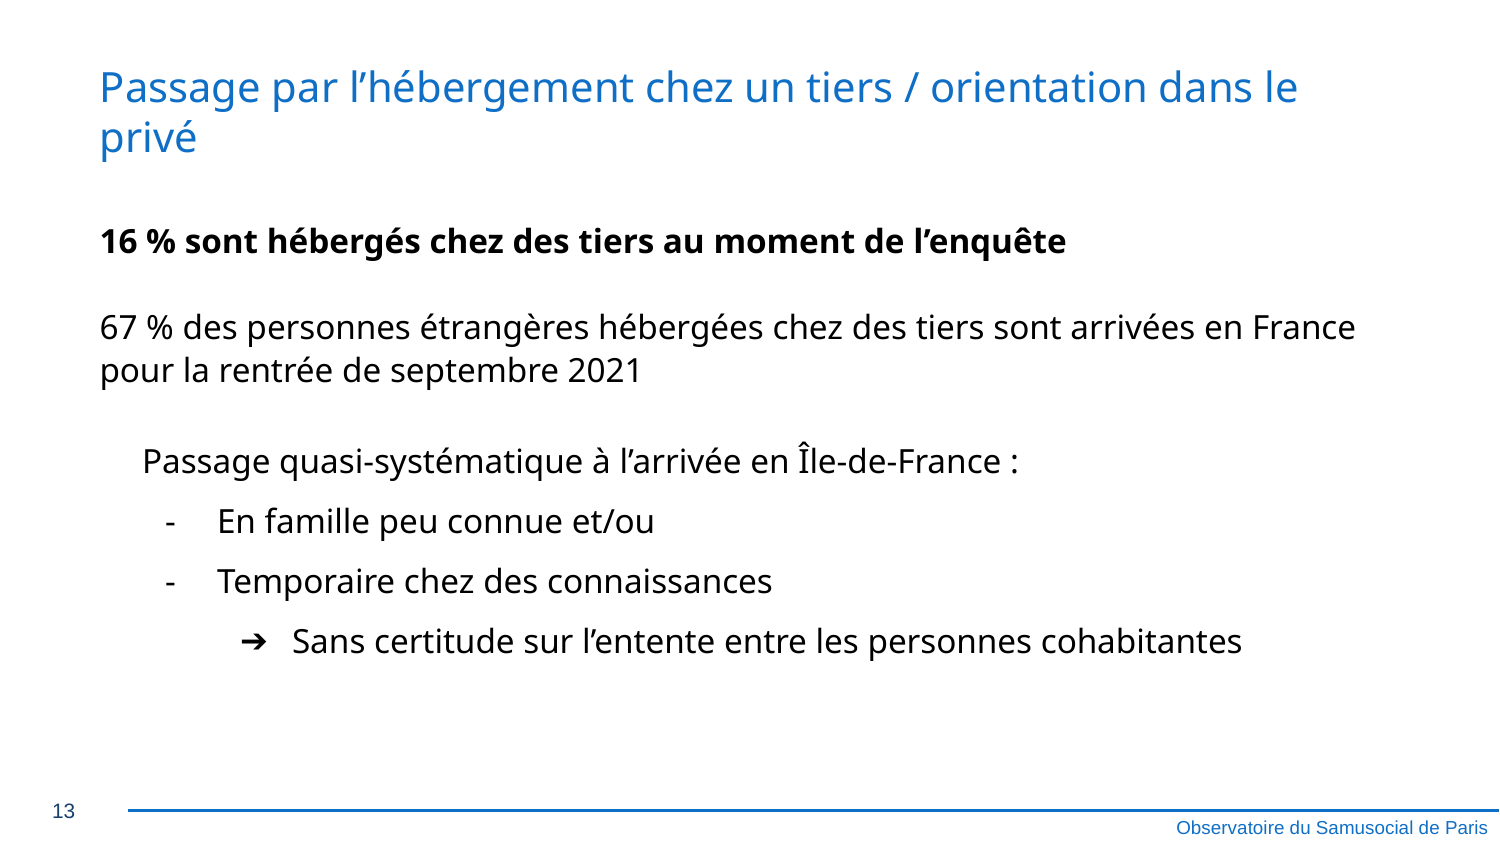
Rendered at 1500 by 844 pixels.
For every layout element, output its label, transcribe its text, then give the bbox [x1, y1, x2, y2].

text_box 16 % sont hébergés chez des tiers au moment de l’enquête 67 % des personnes étrangères hébergées chez des tiers sont arrivées en France pour la rentrée de septembre 2021 [84, 210, 1453, 275]
title Passage par l’hébergement chez un tiers / orientation dans le privé [84, 45, 1416, 140]
text_box Passage quasi-systématique à l’arrivée en Île-de-France : En famille peu connue et/ou Temporaire chez des connaissances Sans certitude sur l’entente entre les personnes cohabitantes [127, 413, 1453, 668]
slide_number 13 [0, 778, 90, 843]
